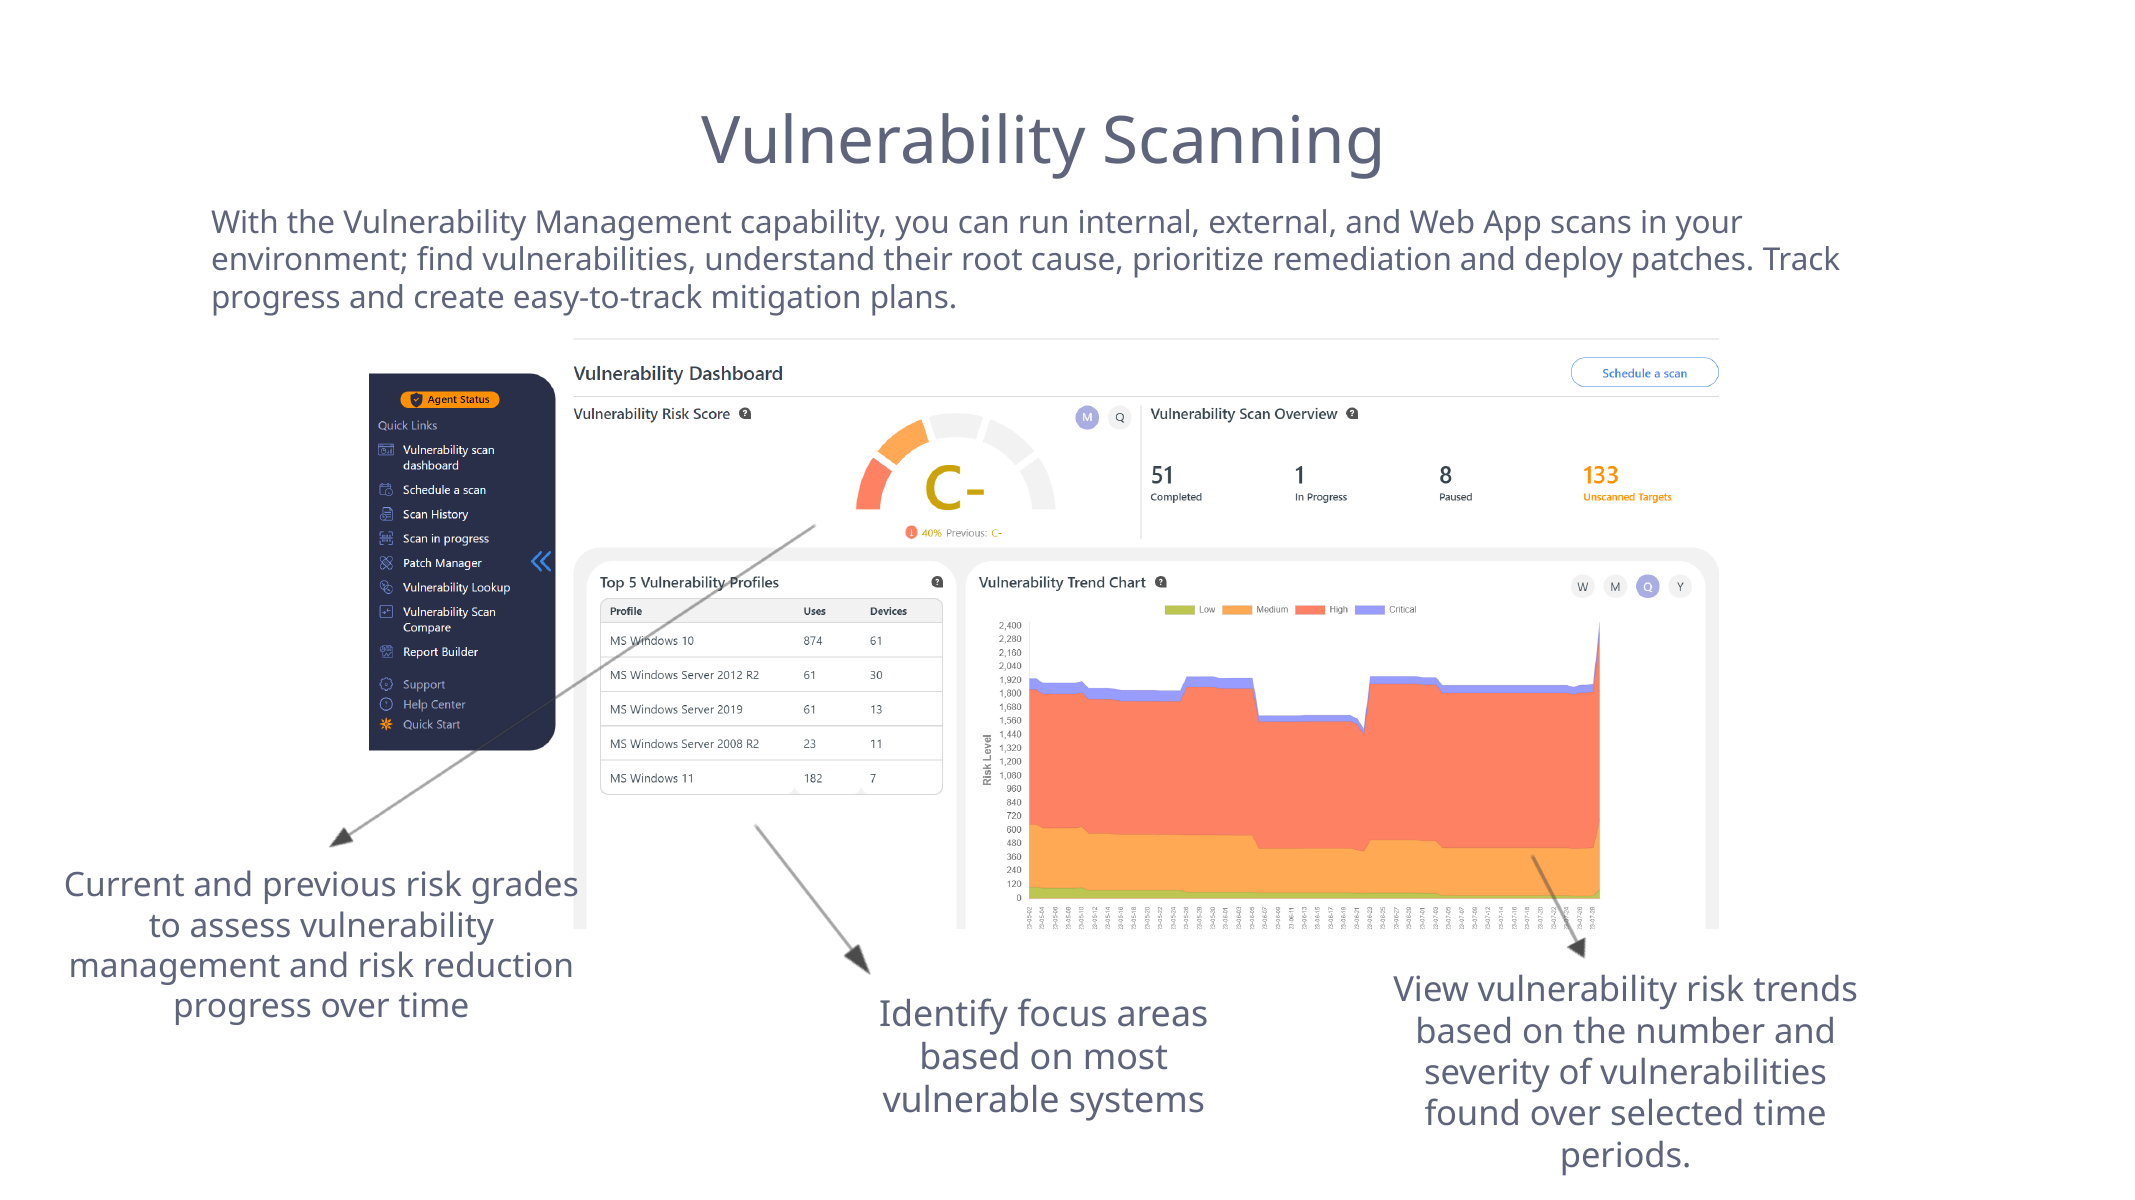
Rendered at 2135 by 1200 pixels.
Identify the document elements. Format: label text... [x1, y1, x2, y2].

text_box Identify focus areas based on most vulnerable systems [842, 990, 1246, 1077]
picture [276, 334, 1728, 982]
text_box With the Vulnerability Management capability, you can run internal, external, and Web App scans in your environment; find vulnerabilities, understand their root cause, prioritize remediation and deploy patches. Track progress and create easy-to-track mitigation plans. [193, 184, 1897, 295]
text_box Vulnerability Scanning [688, 98, 1400, 177]
text_box View vulnerability risk trends based on the number and severity of vulnerabilities found over selected time periods. [1390, 967, 1861, 1092]
text_box Current and previous risk grades to assess vulnerability management and risk reduction progress over time [57, 863, 586, 984]
